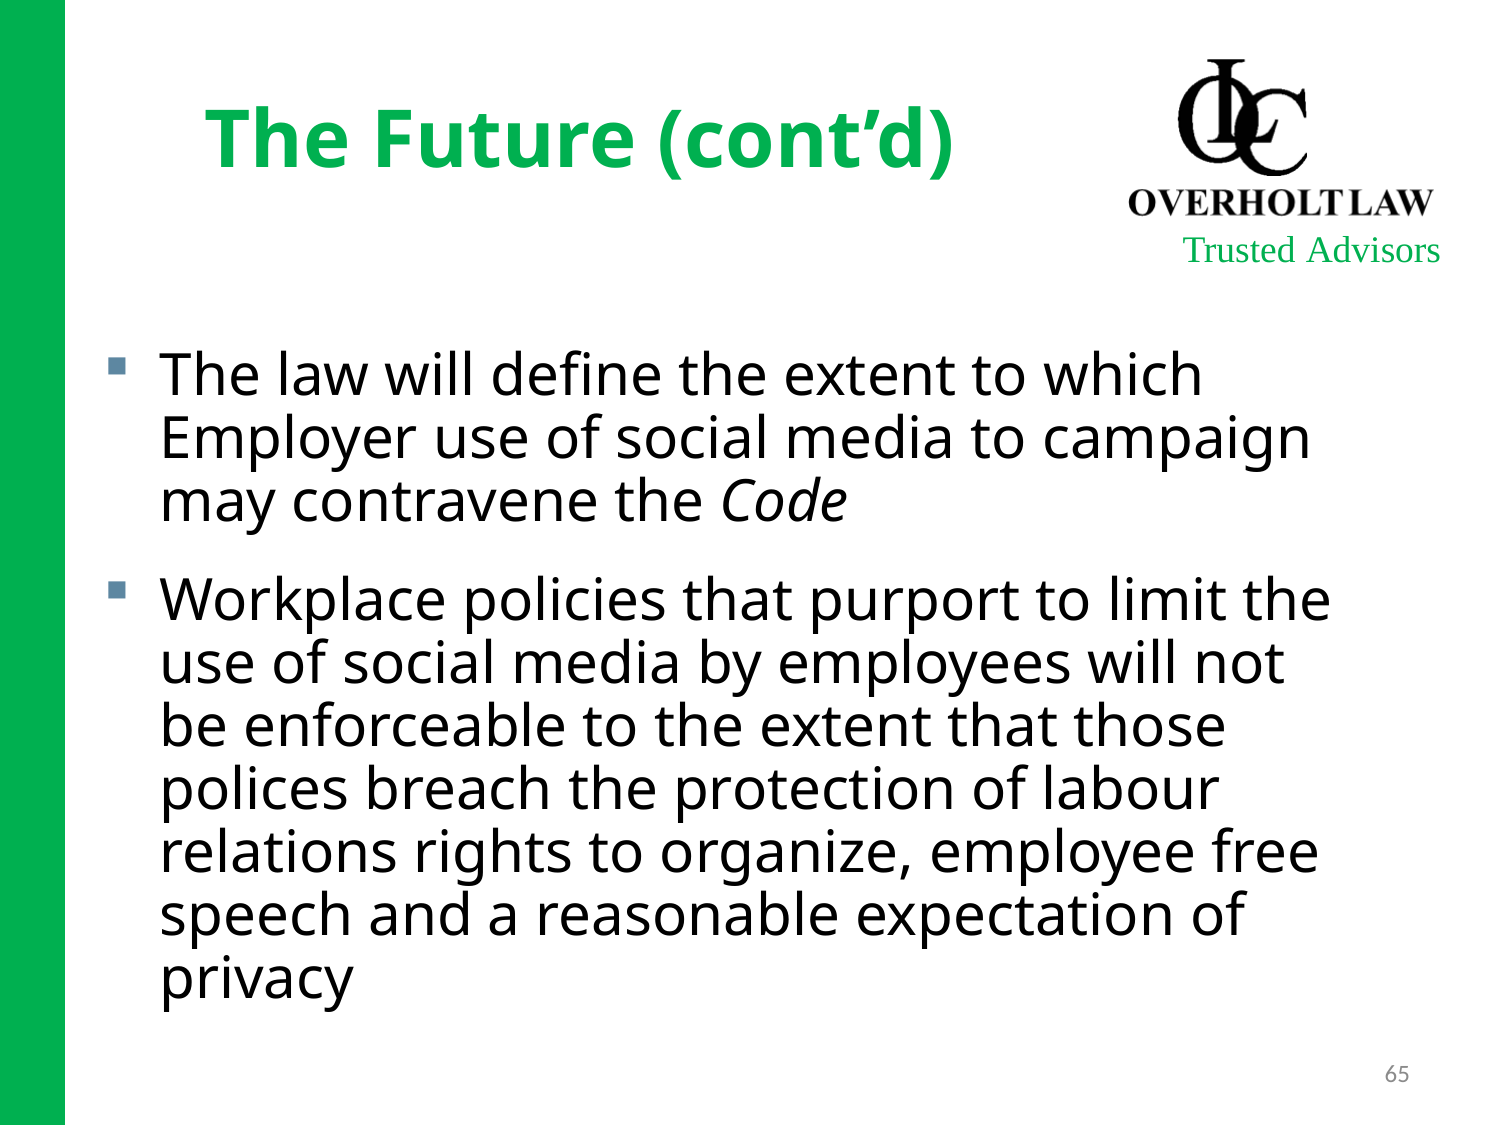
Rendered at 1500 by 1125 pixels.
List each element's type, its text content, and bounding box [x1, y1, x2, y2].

text_box [0, 0, 65, 1125]
picture [1104, 58, 1500, 248]
text_box Trusted Advisors [1167, 255, 1457, 277]
list The law will define the extent to which Employer use of social media to campaign may contravene the Code Workplace policies that purport to limit the use of social media by employees will not be enforceable to the extent that those polices breach the protection of labour relations rights to organize, employee free speech and a reasonable expectation of privacy [88, 338, 1353, 1125]
slide_number 65 [1074, 1042, 1425, 1103]
title The Future (cont’d) [147, 79, 1012, 278]
